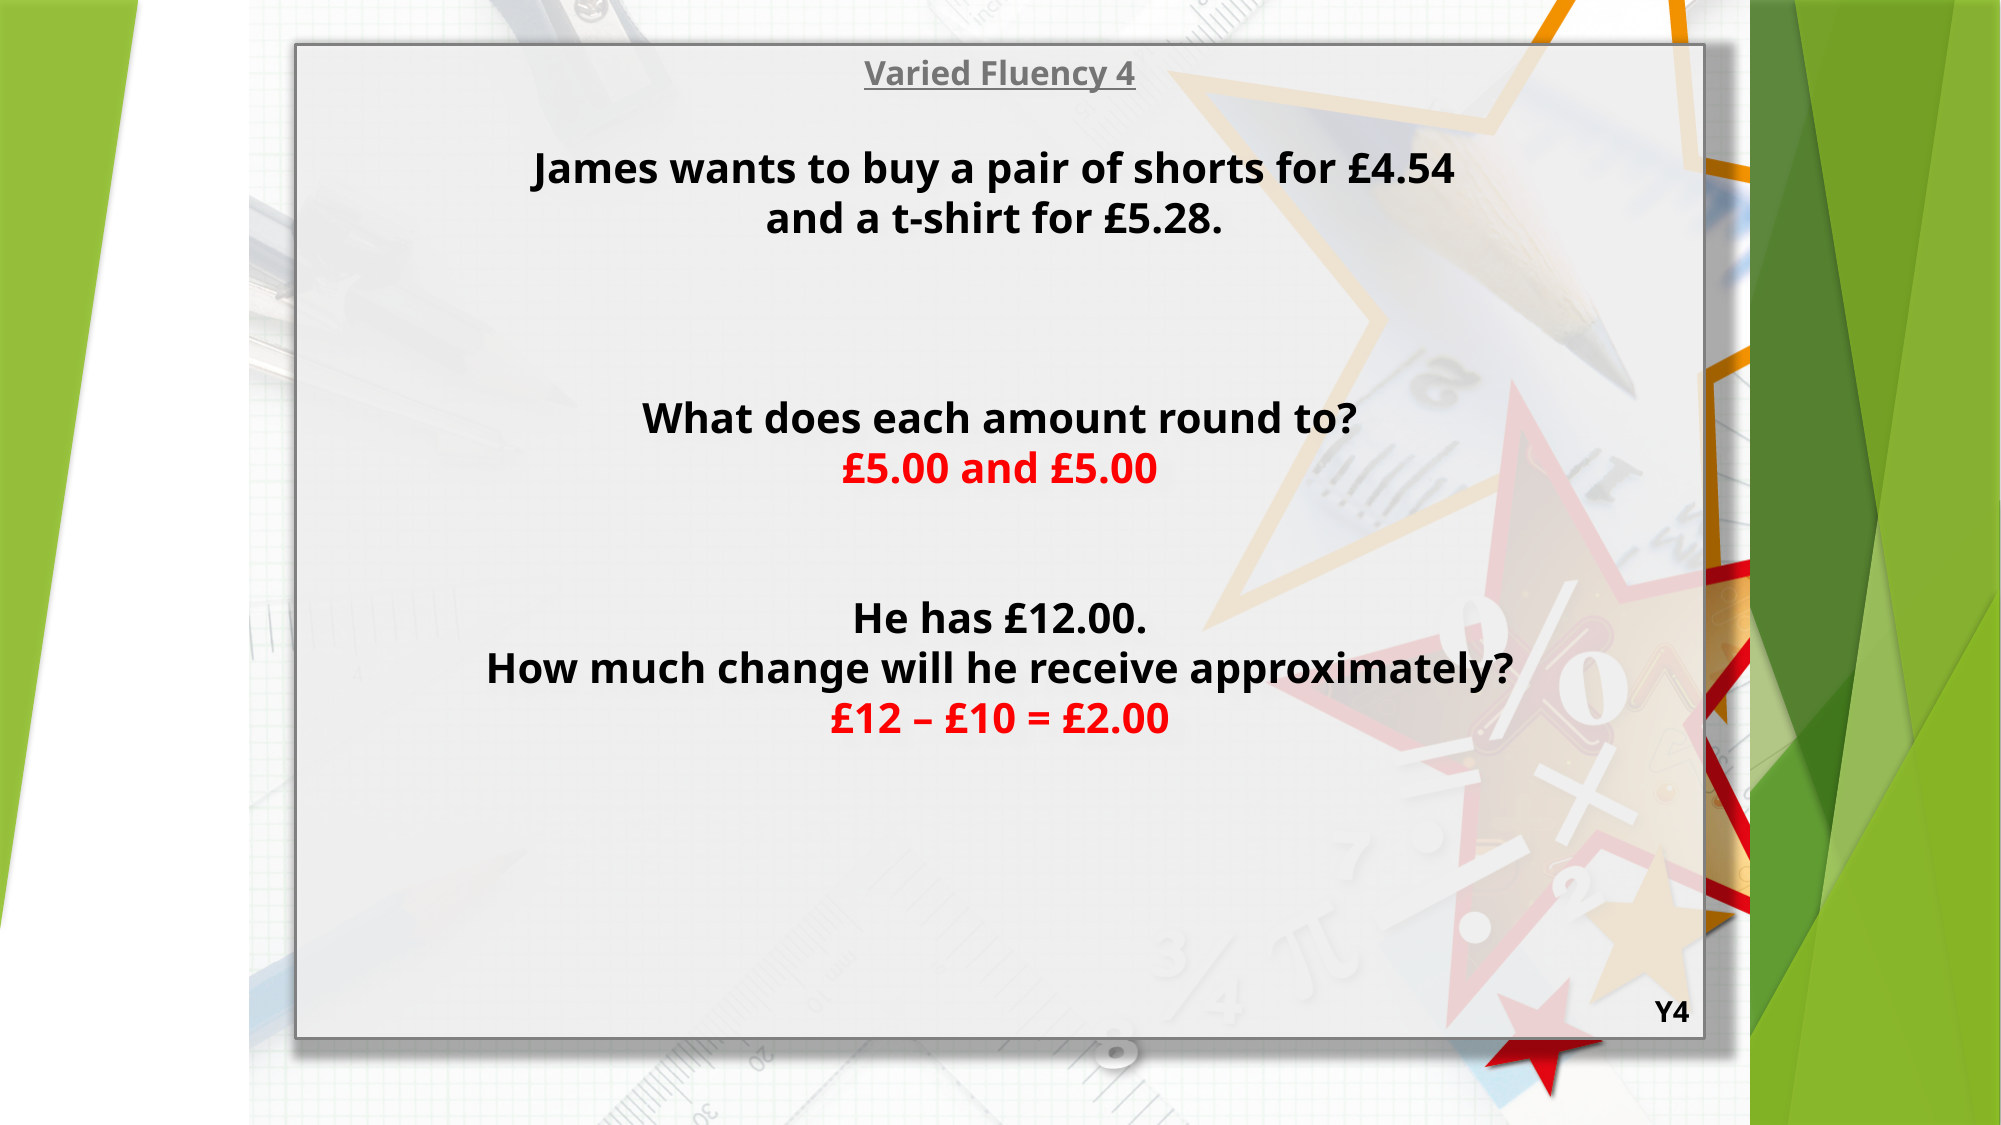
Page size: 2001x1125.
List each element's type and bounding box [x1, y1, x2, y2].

picture [249, 0, 1751, 1125]
